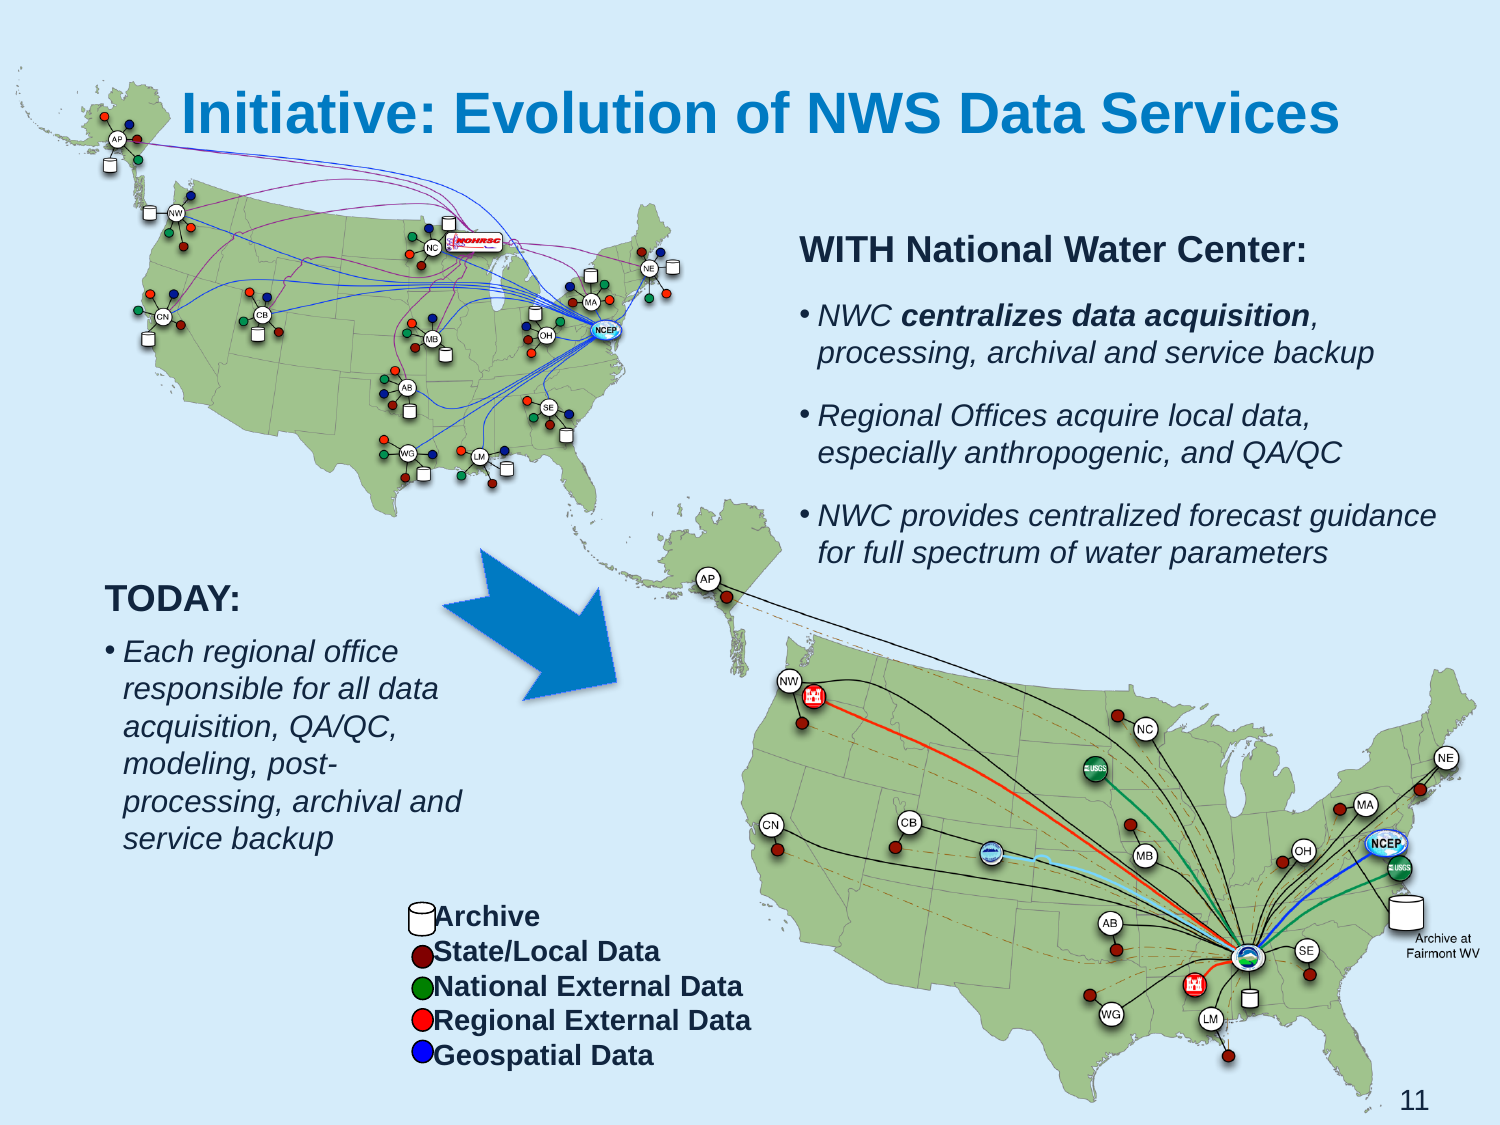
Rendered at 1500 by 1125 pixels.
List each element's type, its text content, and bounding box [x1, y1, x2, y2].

text_box TODAY: Each regional office responsible for all data acquisition, QA/QC, modeling, post-processing, archival and service backup [89, 566, 439, 864]
picture [0, 29, 685, 531]
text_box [444, 217, 1496, 1122]
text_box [408, 889, 439, 1082]
title Initiative: Evolution of NWS Data Services [690, 75, 1382, 155]
